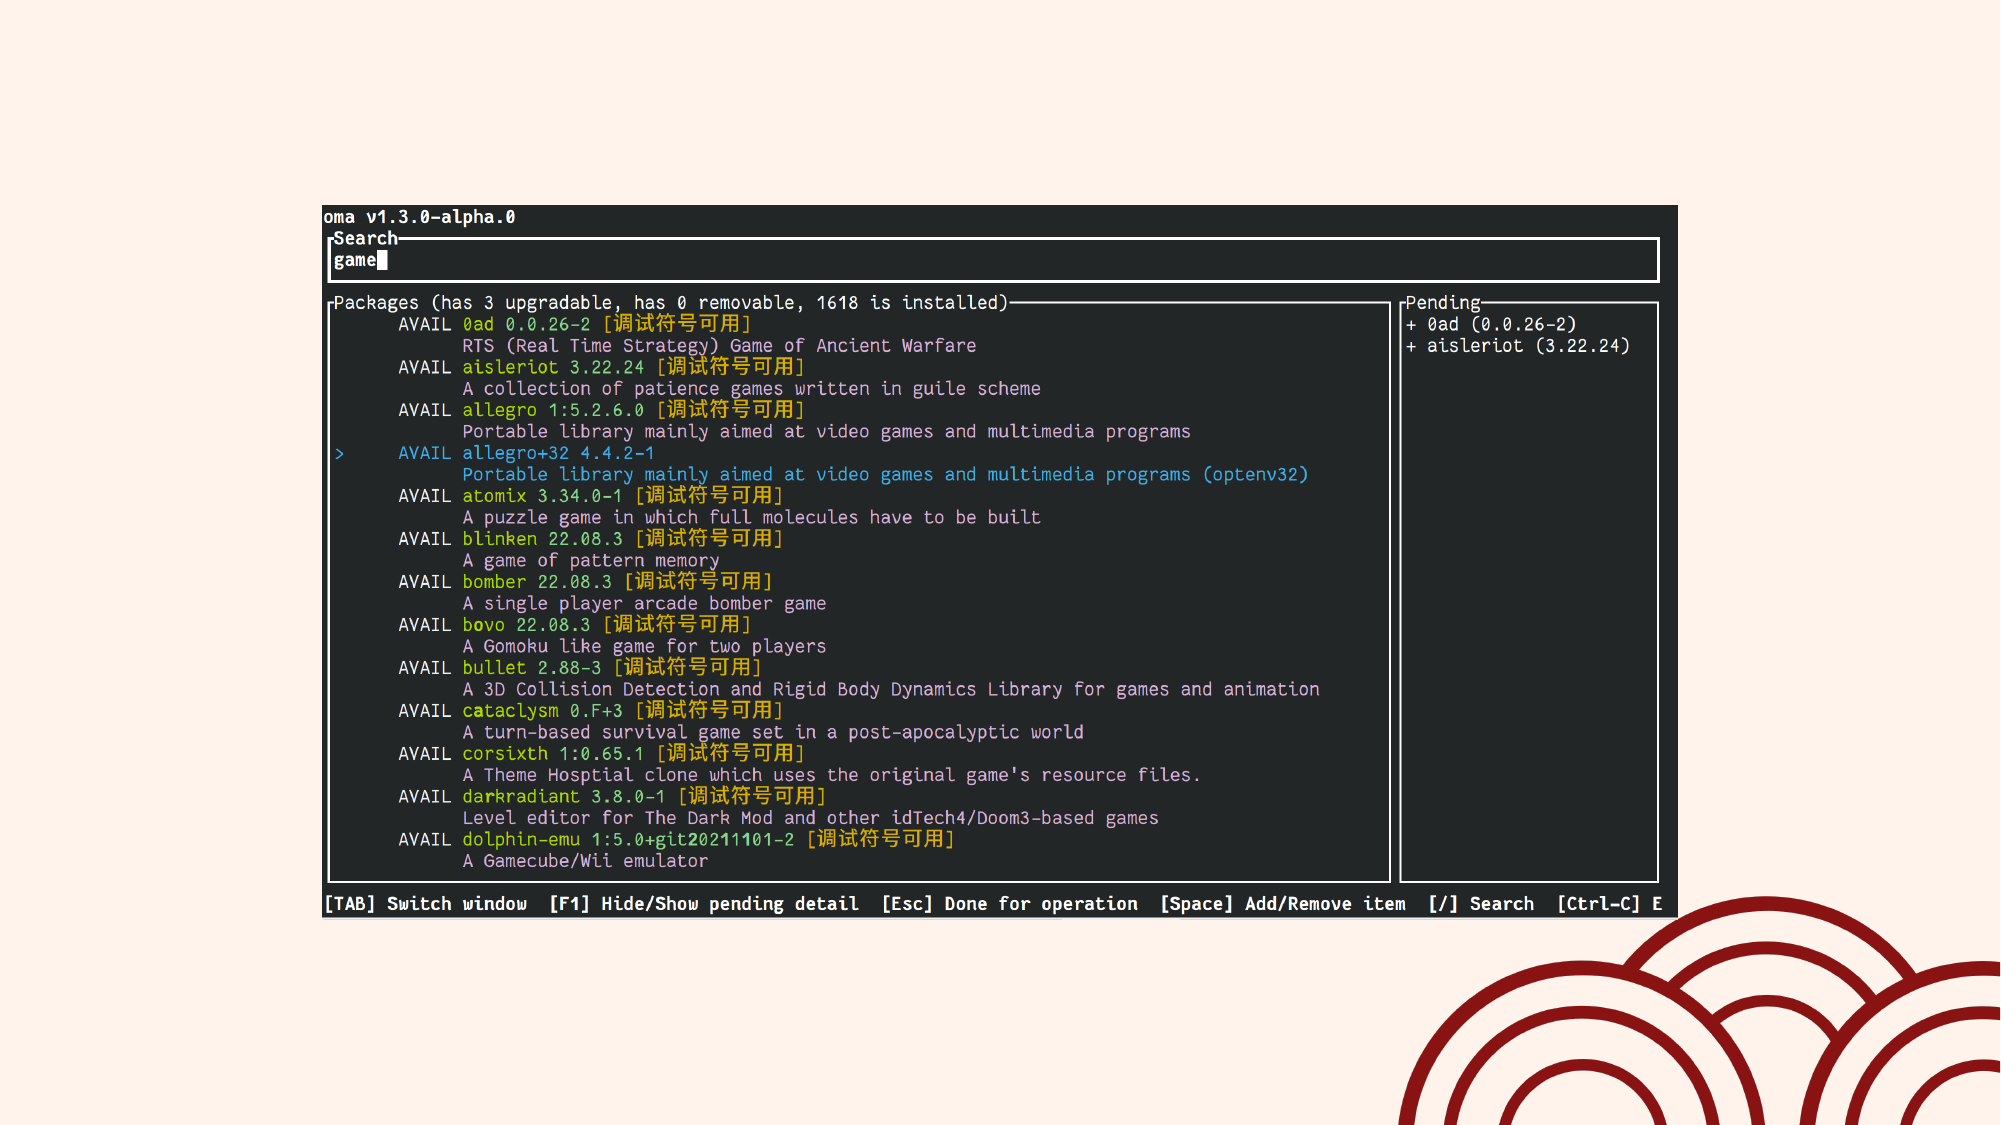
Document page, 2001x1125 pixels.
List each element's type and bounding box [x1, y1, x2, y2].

list [322, 205, 1678, 920]
picture [1397, 896, 2001, 1125]
